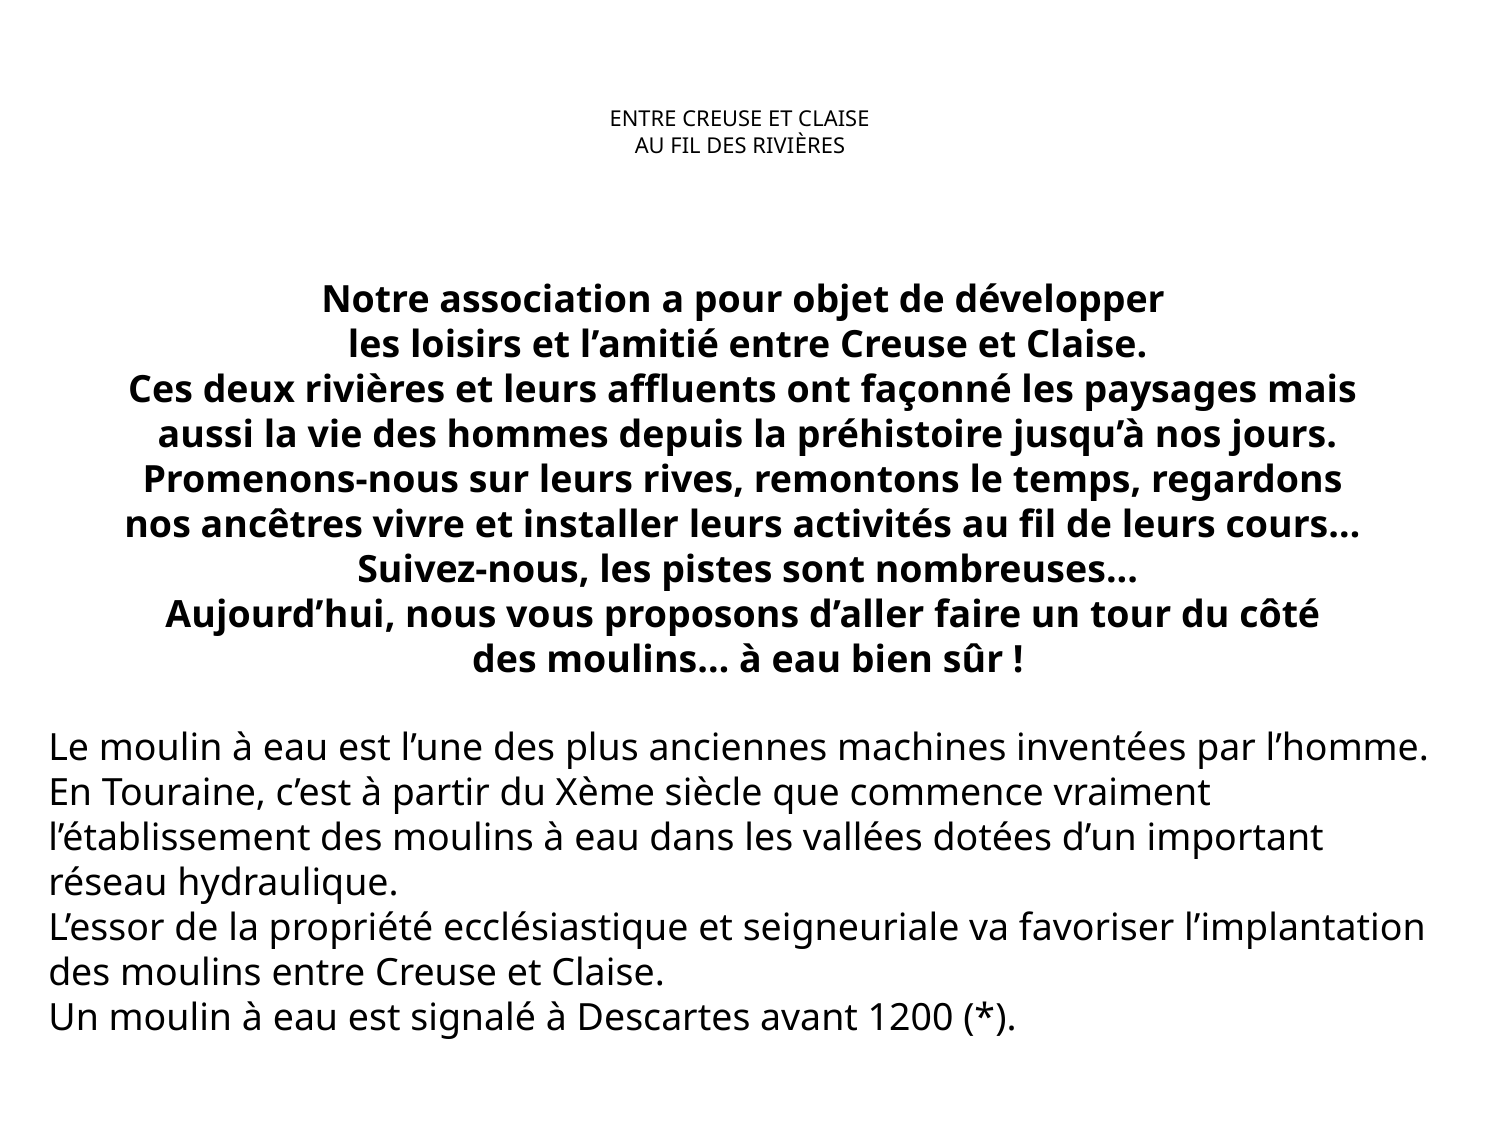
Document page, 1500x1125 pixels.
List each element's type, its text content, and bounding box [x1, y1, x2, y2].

text_box Le moulin à eau est l’une des plus anciennes machines inventées par l’homme. En Touraine, c’est à partir du Xème siècle que commence vraiment l’établissement des moulins à eau dans les vallées dotées d’un important réseau hydraulique. L’essor de la propriété ecclésiastique et seigneuriale va favoriser l’implantation des moulins entre Creuse et Claise. Un moulin à eau est signalé à Descartes avant 1200 (*). [33, 715, 1463, 1046]
title ENTRE CREUSE ET CLAISE AU FIL DES RIVIèRES [64, 42, 1415, 220]
text_box Notre association a pour objet de développer les loisirs et l’amitié entre Creuse et Claise. Ces deux rivières et leurs affluents ont façonné les paysages mais aussi la vie des hommes depuis la préhistoire jusqu’à nos jours. Promenons-nous sur leurs rives, remontons le temps, regardons nos ancêtres vivre et installer leurs activités au fil de leurs cours… Suivez-nous, les pistes sont nombreuses... Aujourd’hui, nous vous proposons d’aller faire un tour du côté des moulins… à eau bien sûr ! [33, 267, 1463, 687]
